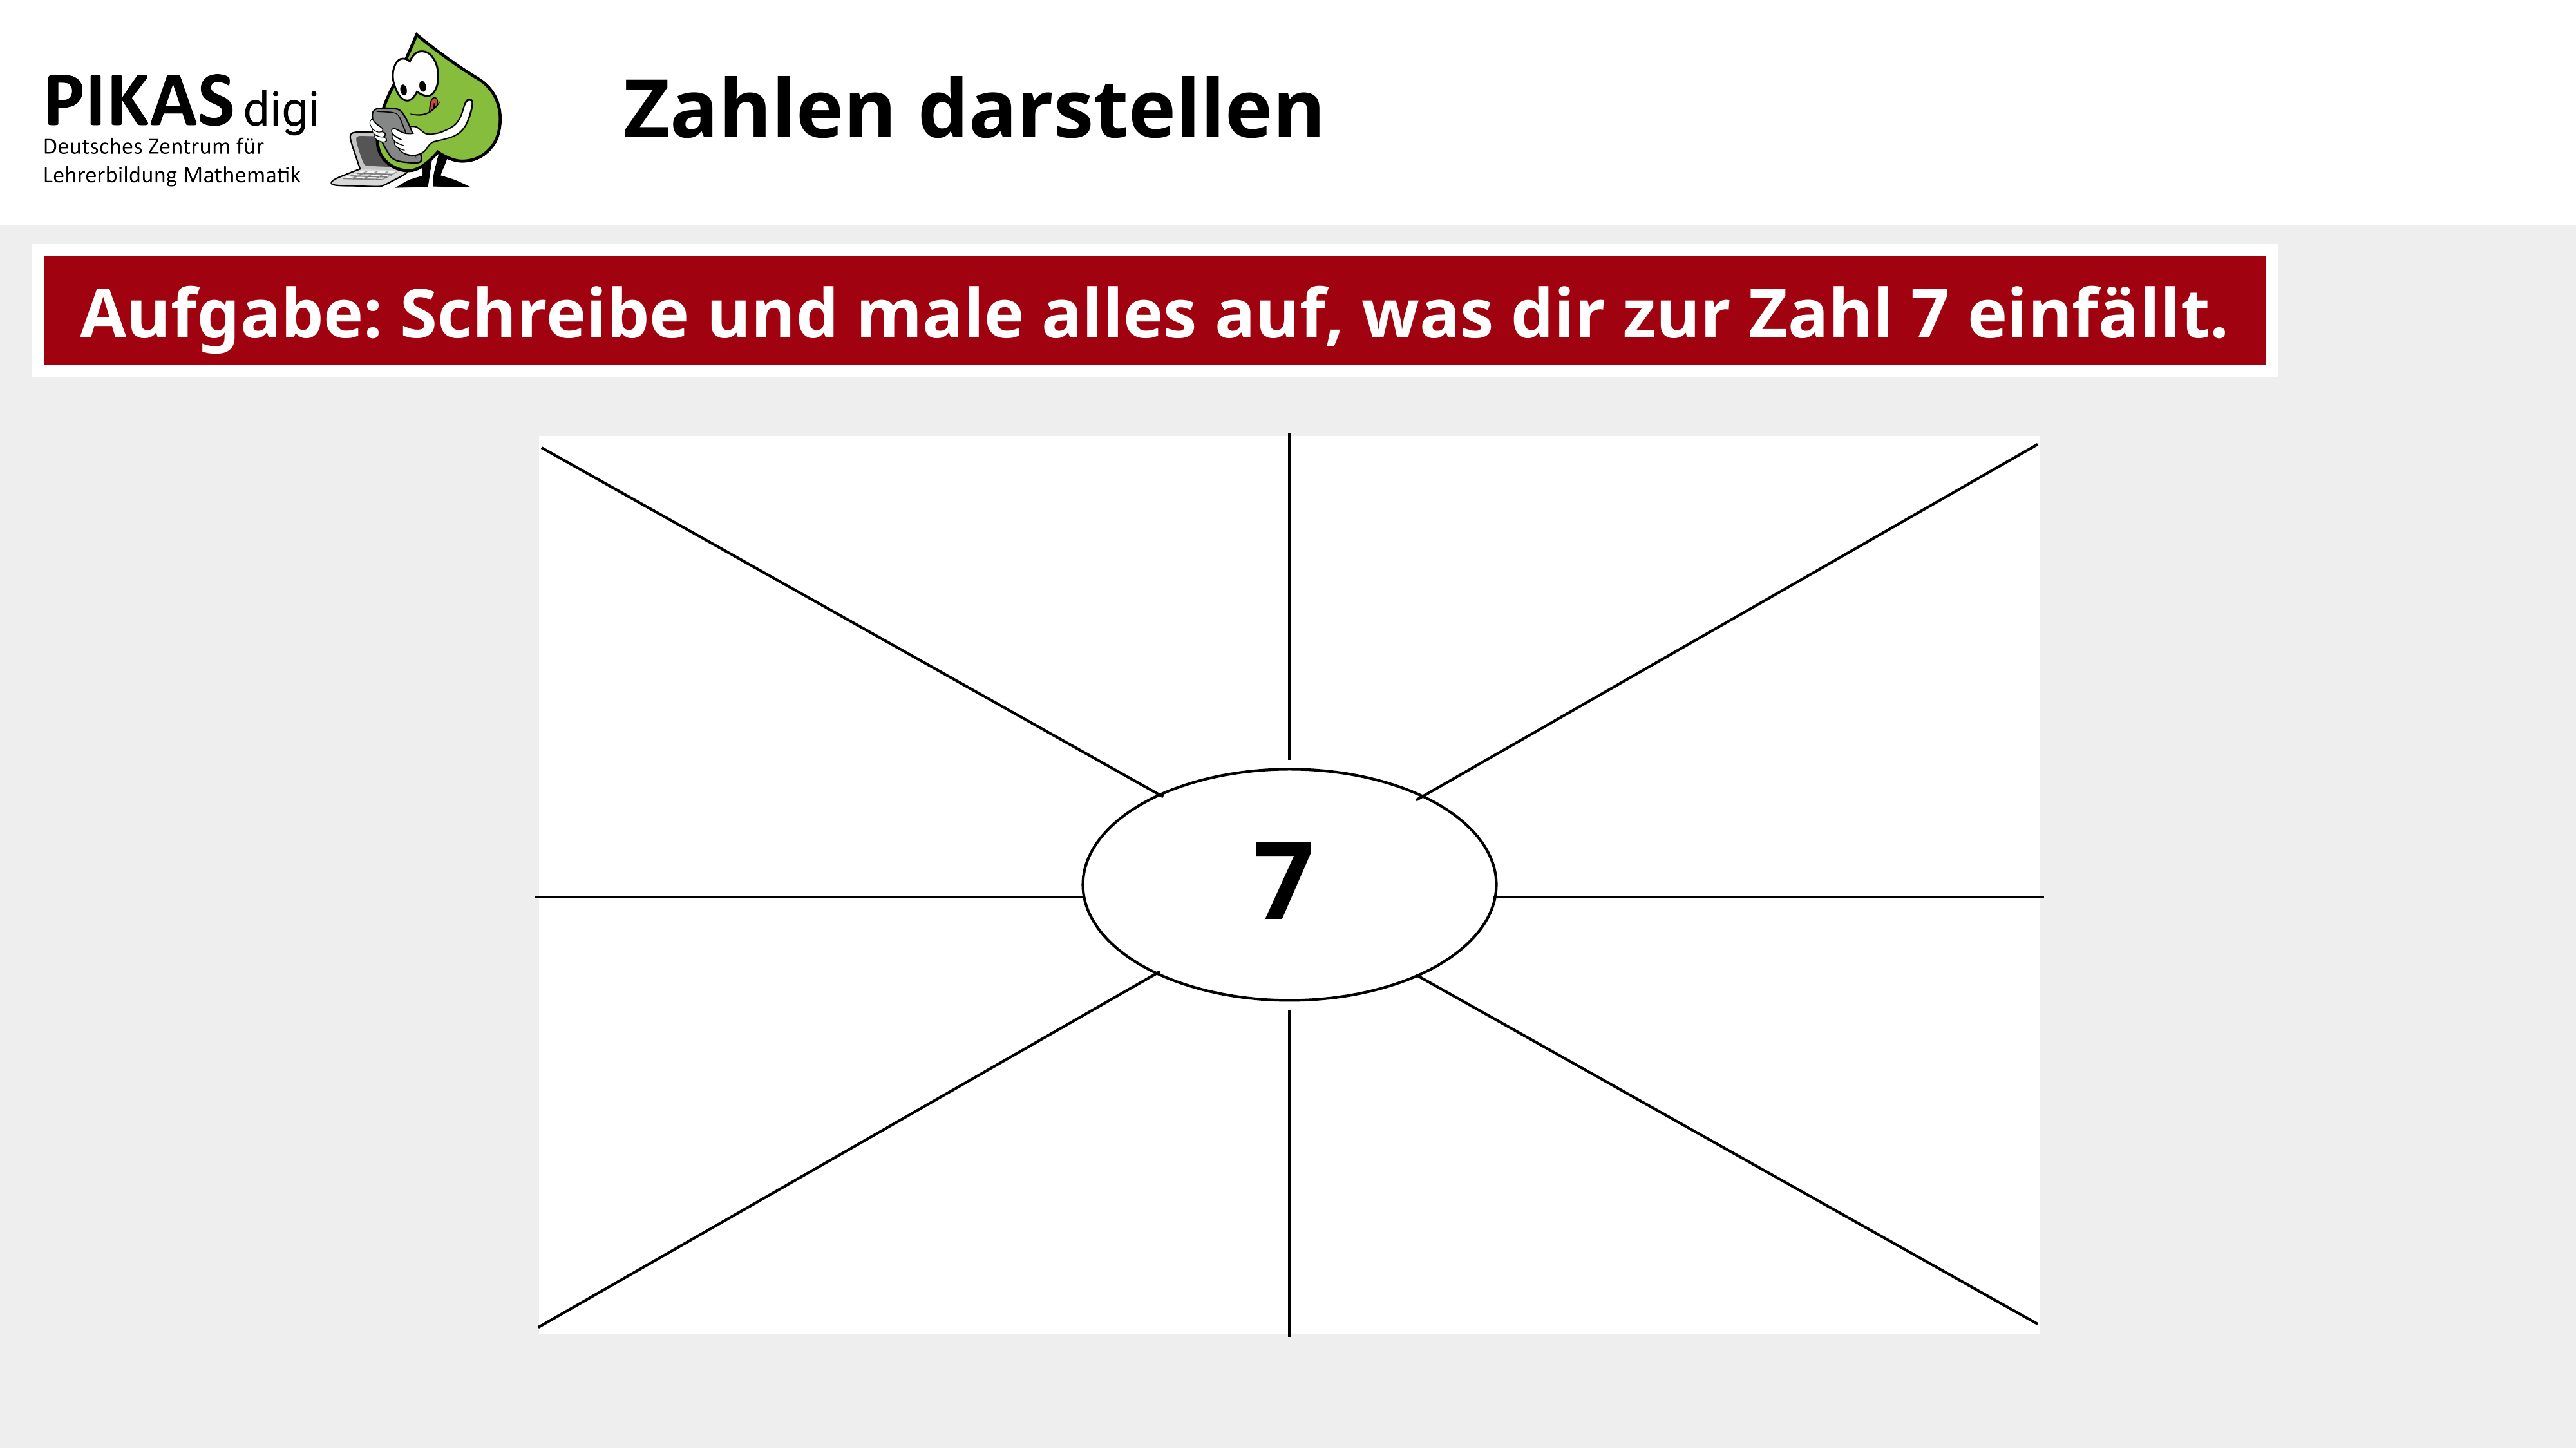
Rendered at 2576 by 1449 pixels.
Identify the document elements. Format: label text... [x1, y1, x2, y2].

picture [0, 225, 2576, 1448]
text_box Aufgabe: Schreibe und male alles auf, was dir zur Zahl 7 einfällt. [38, 250, 2273, 371]
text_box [534, 432, 2044, 1338]
picture [43, 31, 504, 189]
title Zahlen darstellen [603, 16, 2546, 207]
